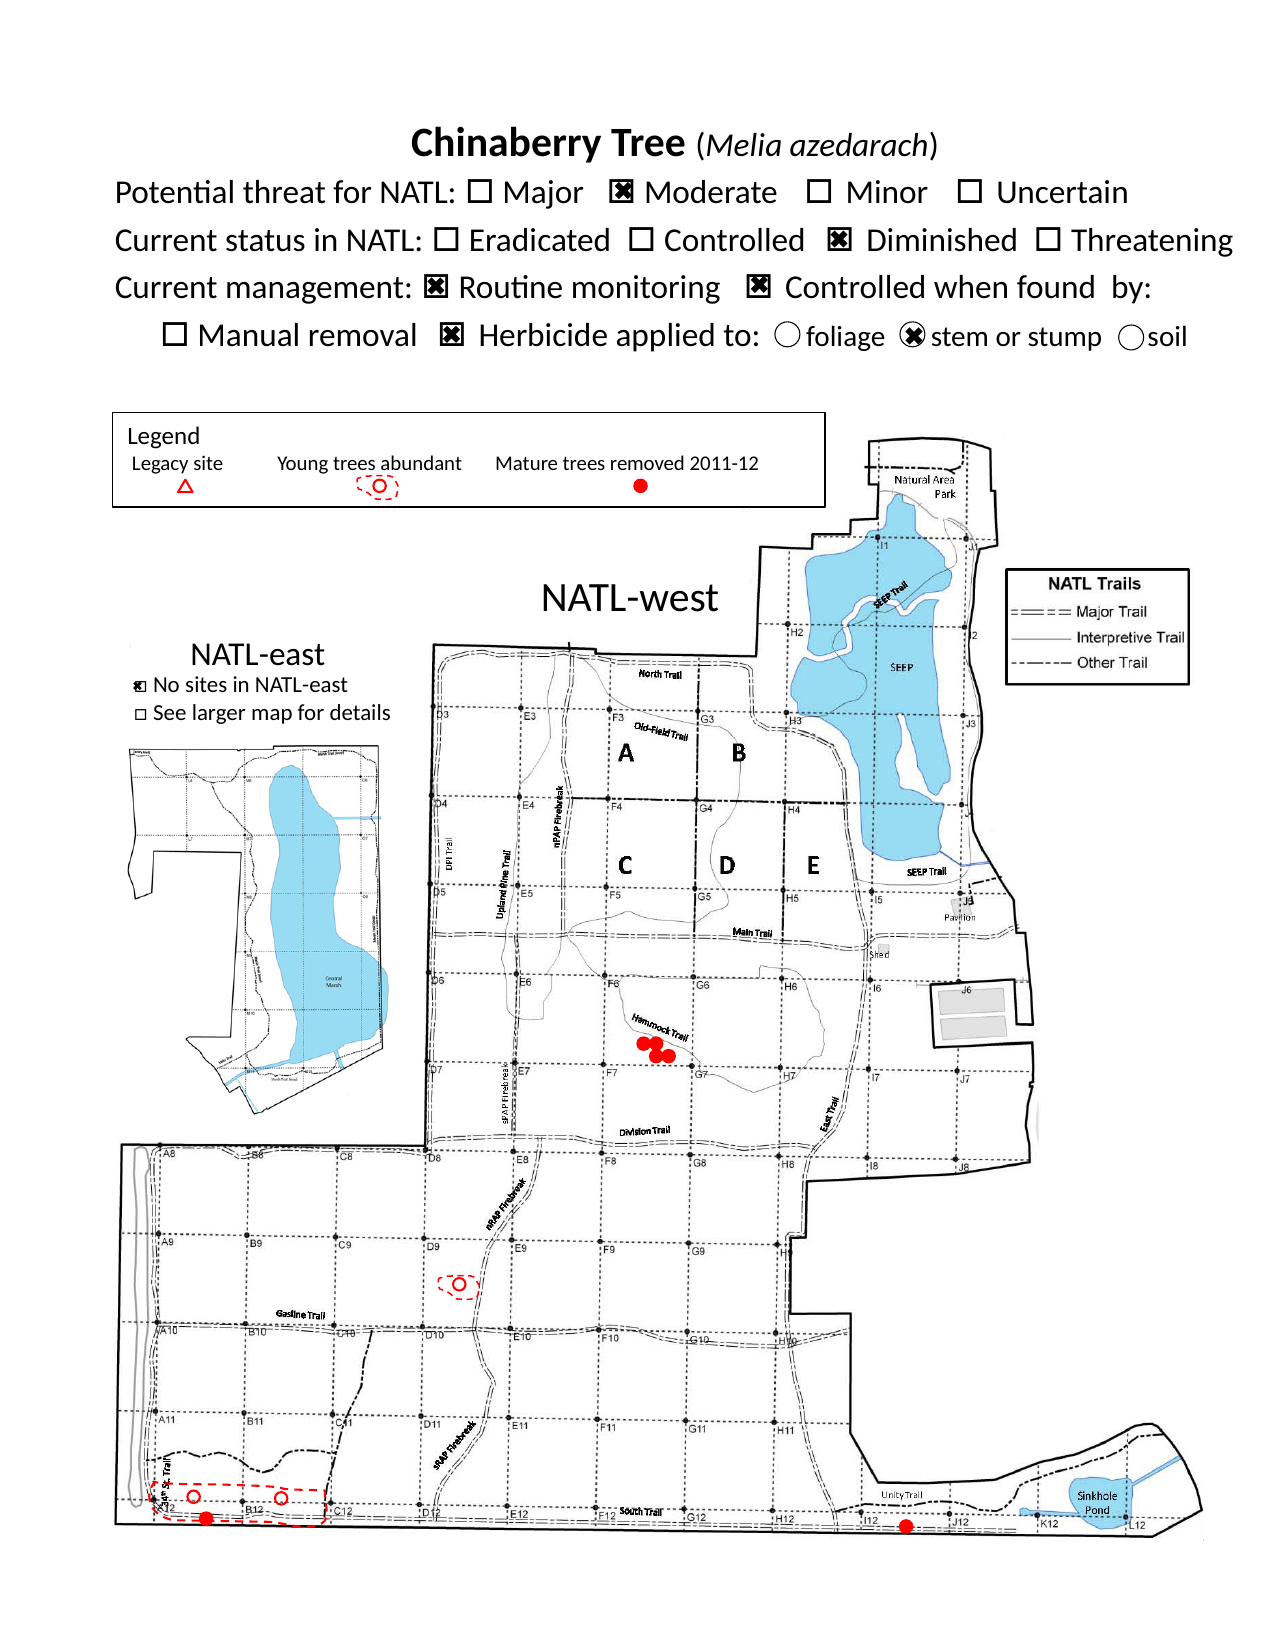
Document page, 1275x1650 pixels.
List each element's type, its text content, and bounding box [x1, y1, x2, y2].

text_box Chinaberry Tree (Melia azedarach) Potential threat for NATL: □ Major □ Moderate □ Minor □ Uncertain Current status in NATL: □ Eradicated □ Controlled □ Diminished □ Threatening Current management: □ Routine monitoring □ Controlled when found by: □ Manual removal □ Herbicide applied to: foliage stem or stump soil [99, 107, 1250, 365]
text_box [897, 319, 927, 349]
text_box [903, 325, 925, 347]
text_box [612, 179, 635, 202]
picture [99, 412, 1216, 1541]
text_box [828, 228, 850, 250]
text_box [772, 319, 802, 349]
text_box [425, 275, 447, 297]
text_box [440, 323, 463, 345]
text_box [748, 273, 770, 296]
text_box [1116, 322, 1146, 353]
